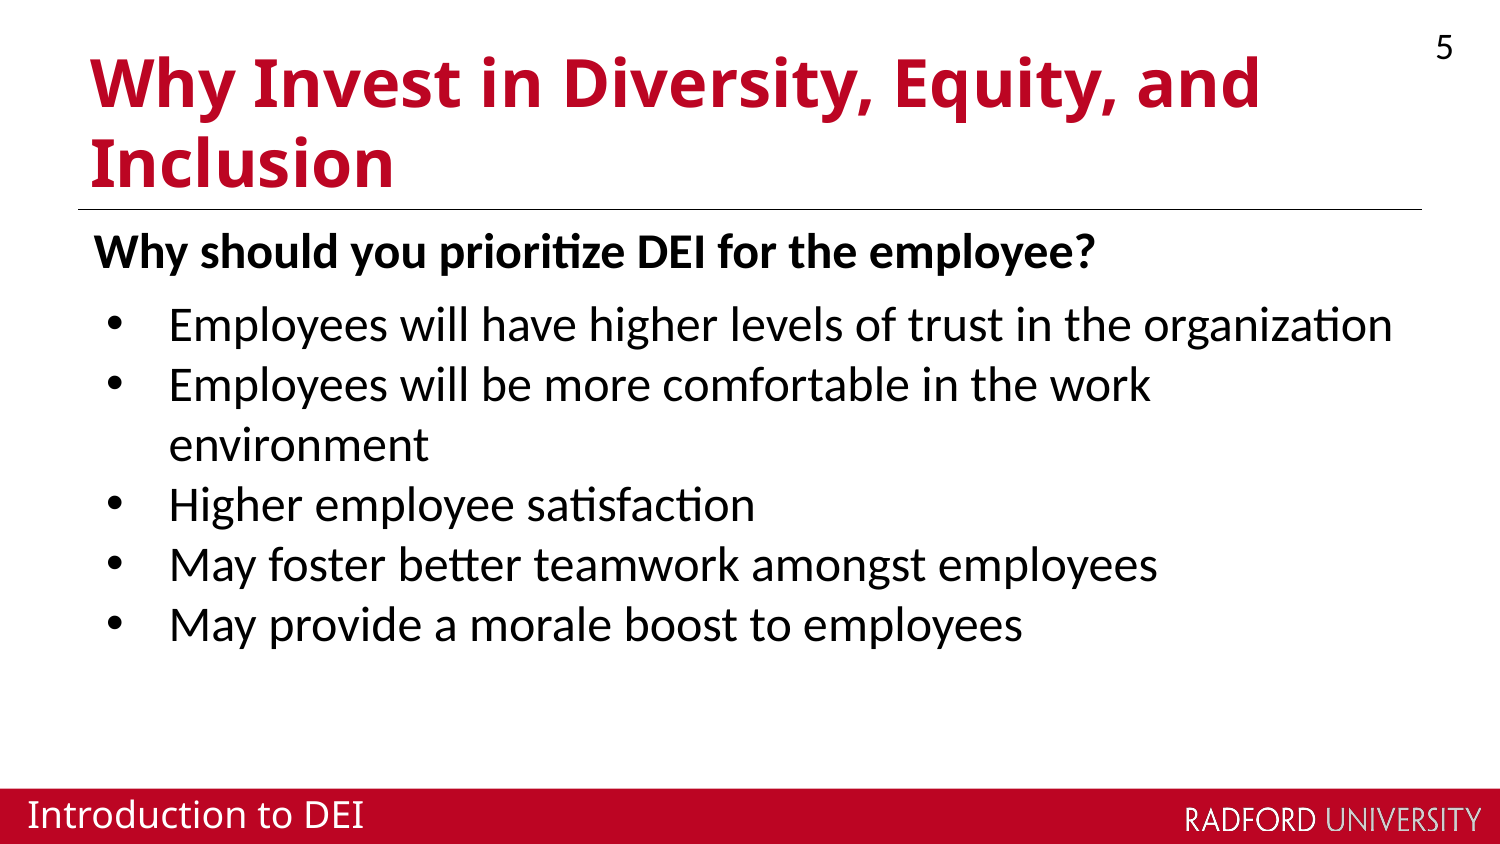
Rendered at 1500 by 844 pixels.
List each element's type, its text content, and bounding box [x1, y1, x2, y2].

picture [1186, 807, 1481, 831]
text_box Introduction to DEI [12, 783, 520, 844]
slide_number 5 [1420, 14, 1472, 68]
list Why should you prioritize DEI for the employee? Employees will have higher levels of trust in the organization Employees will be more comfortable in the work environment Higher employee satisfaction May foster better teamwork amongst employees May provide a morale boost to employees [78, 211, 1429, 768]
title Why Invest in Diversity, Equity, and Inclusion [75, 33, 1425, 175]
